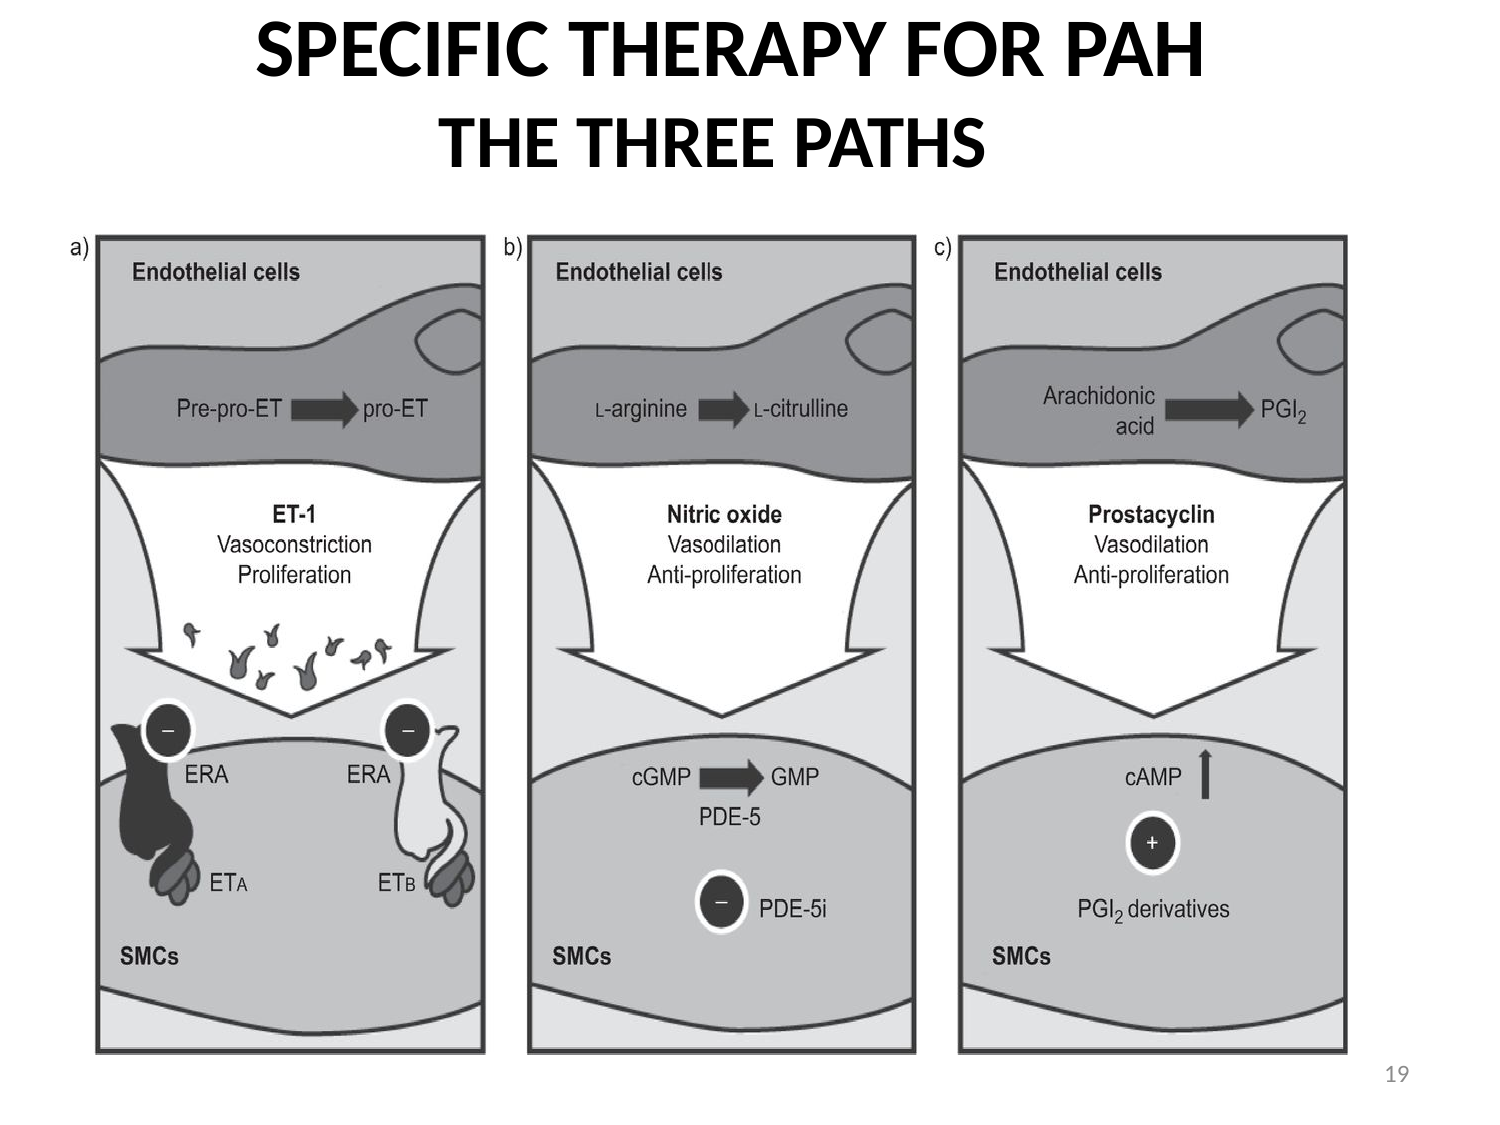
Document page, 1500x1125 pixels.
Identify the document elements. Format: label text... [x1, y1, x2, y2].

title SPECIFIC THERAPY FOR PAH THE THREE PATHS [0, 23, 1444, 153]
picture [70, 234, 1348, 1055]
slide_number 19 [1074, 1042, 1425, 1103]
